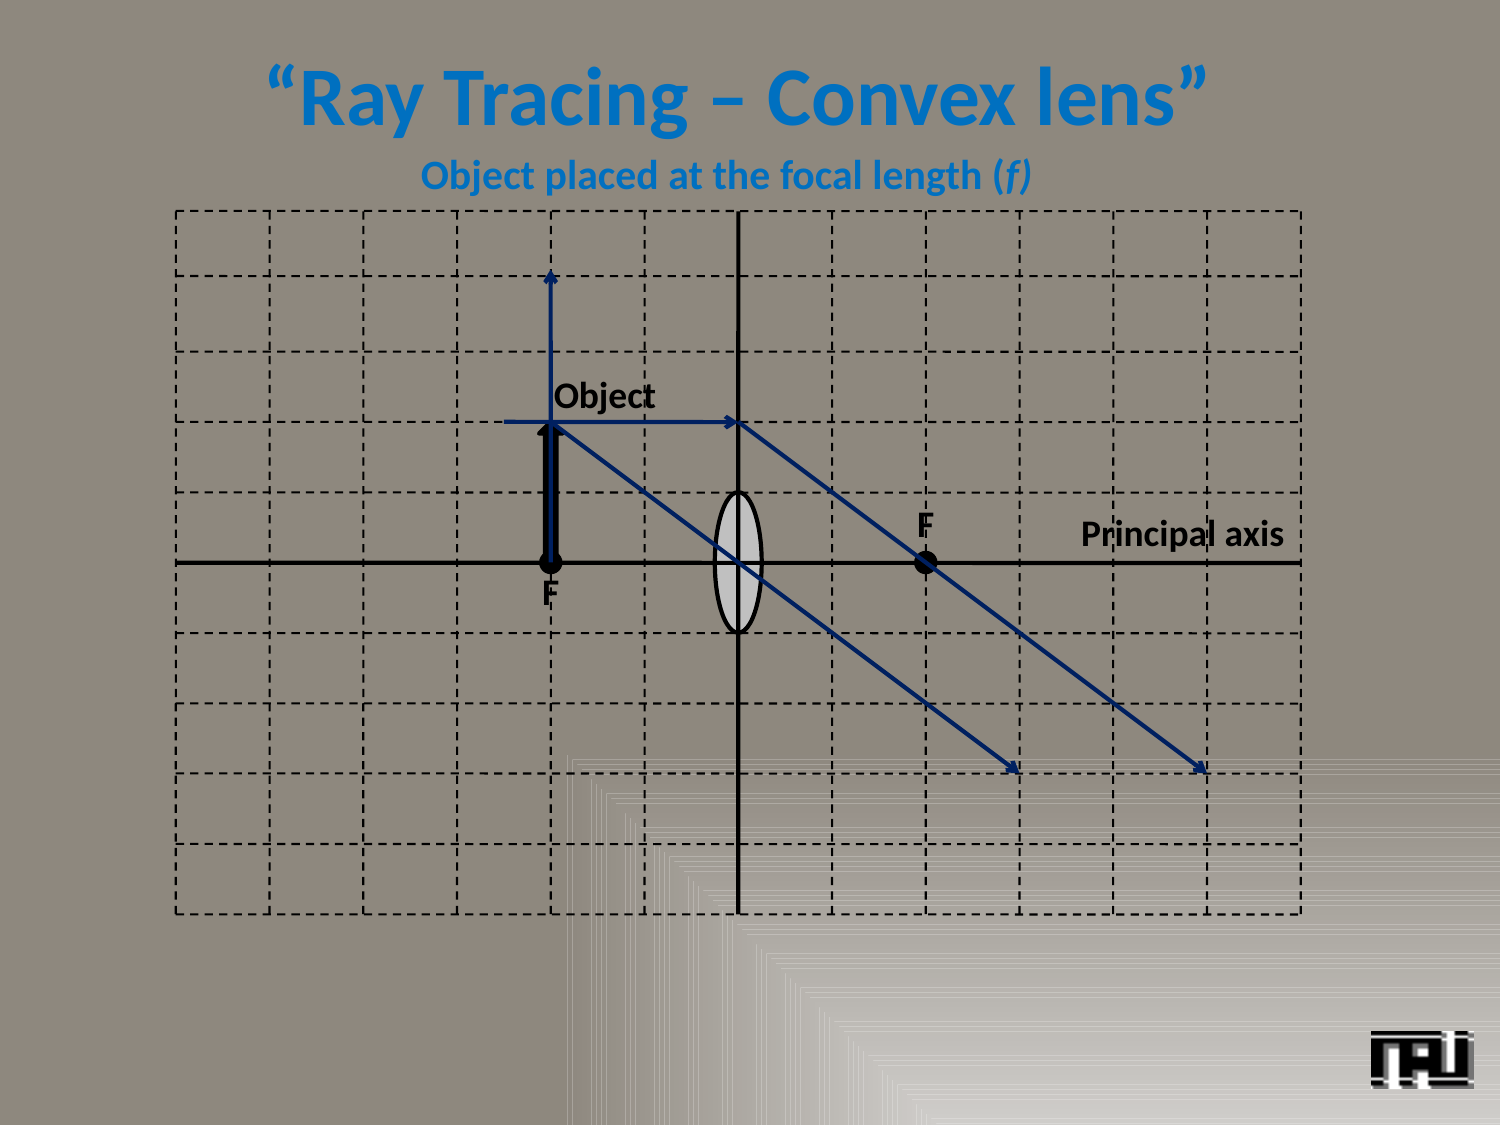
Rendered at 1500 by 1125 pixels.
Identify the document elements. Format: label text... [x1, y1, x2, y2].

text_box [550, 421, 1020, 774]
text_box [175, 210, 1302, 915]
text_box “Ray Tracing – Convex lens” [93, 35, 1383, 141]
picture [1370, 1031, 1474, 1090]
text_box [1020, 421, 1208, 774]
text_box Object placed at the focal length (f) [199, 141, 1254, 206]
